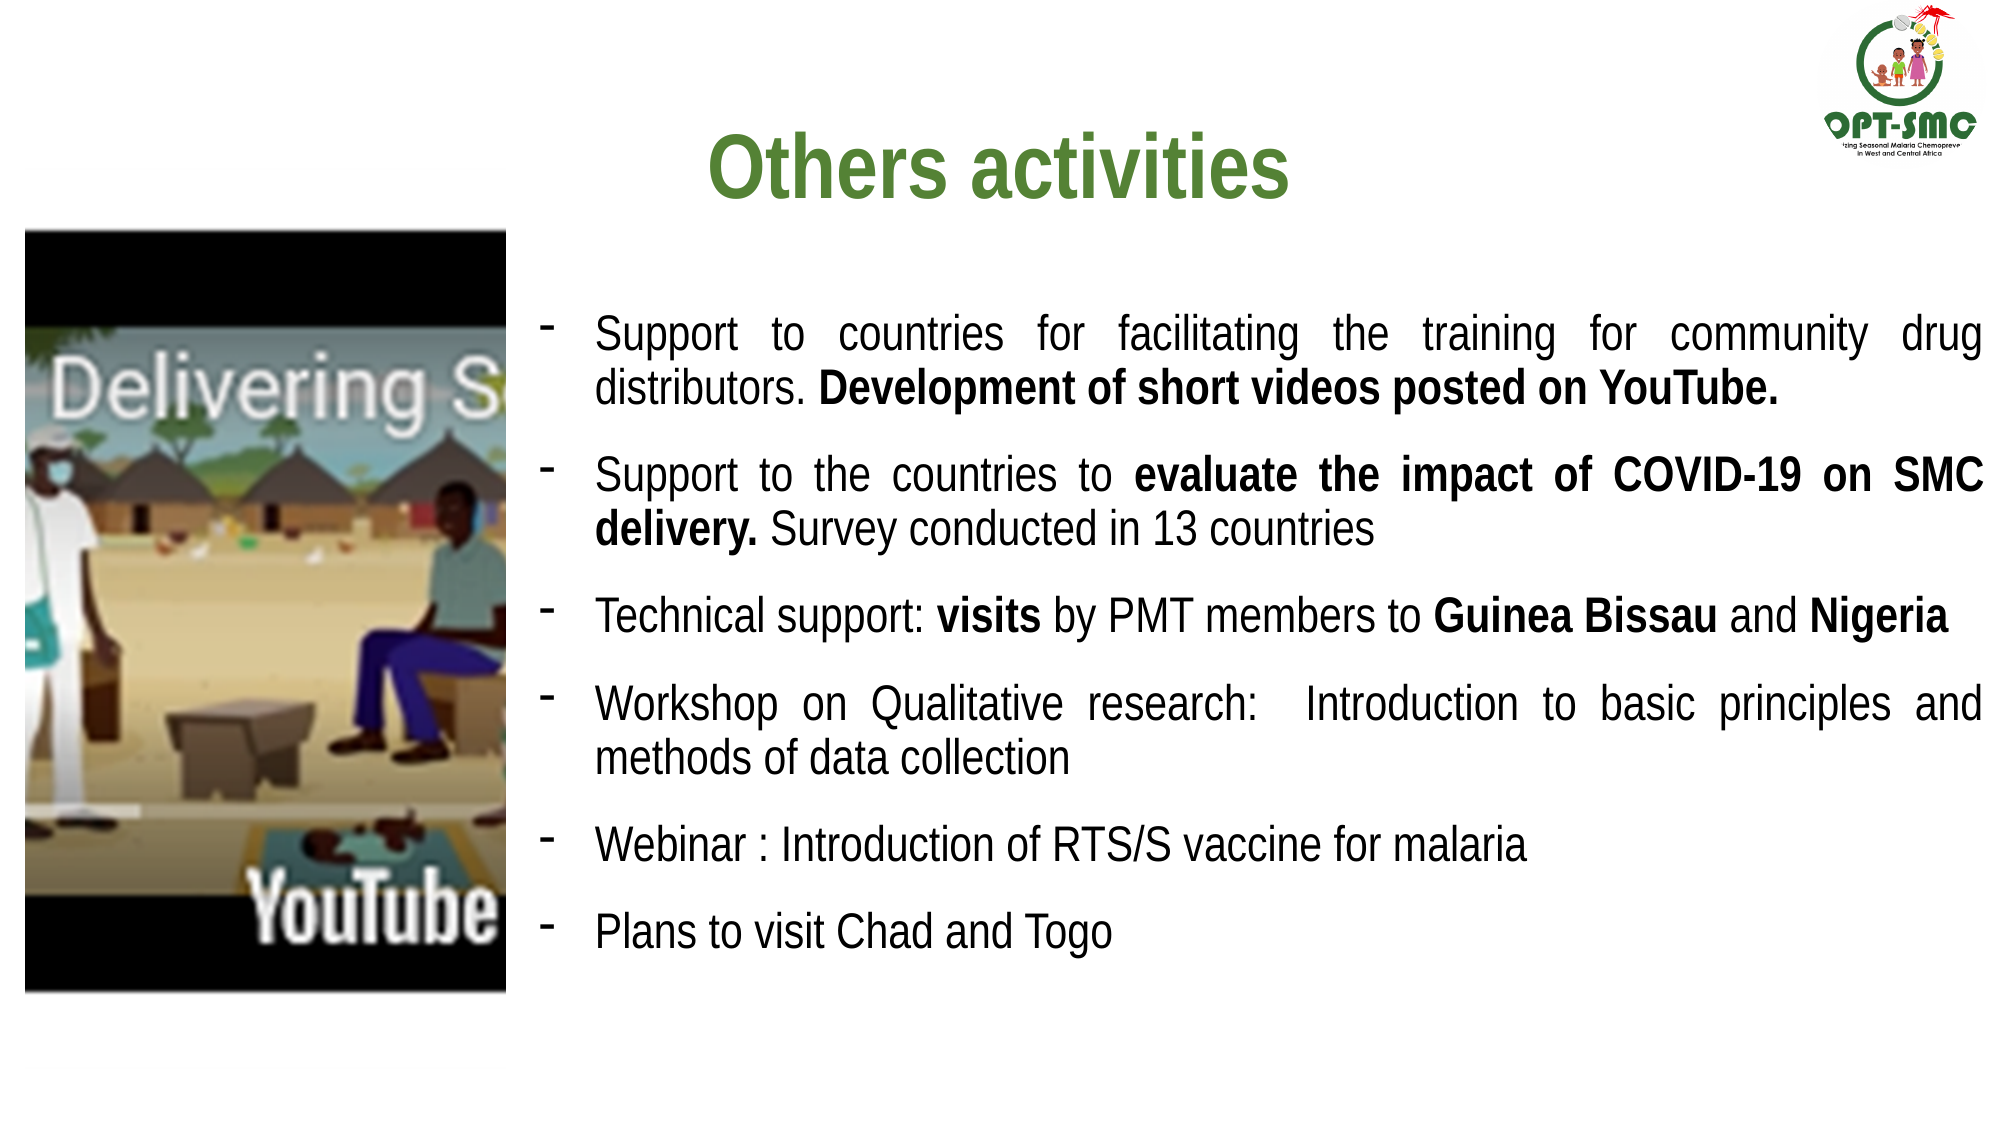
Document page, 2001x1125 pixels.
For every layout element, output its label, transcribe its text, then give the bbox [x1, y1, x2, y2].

picture [1820, 0, 1987, 169]
list Support to countries for facilitating the training for community drug distributors. Development of short videos posted on YouTube. Support to the countries to evaluate the impact of COVID-19 on SMC delivery. Survey conducted in 13 countries Technical support: visits by PMT members to Guinea Bissau and Nigeria Workshop on Qualitative research: Introduction to basic principles and methods of data collection Webinar : Introduction of RTS/S vaccine for malaria Plans to visit Chad and Togo [523, 299, 2000, 1066]
title Others activities [137, 59, 1863, 278]
picture [25, 168, 506, 1069]
